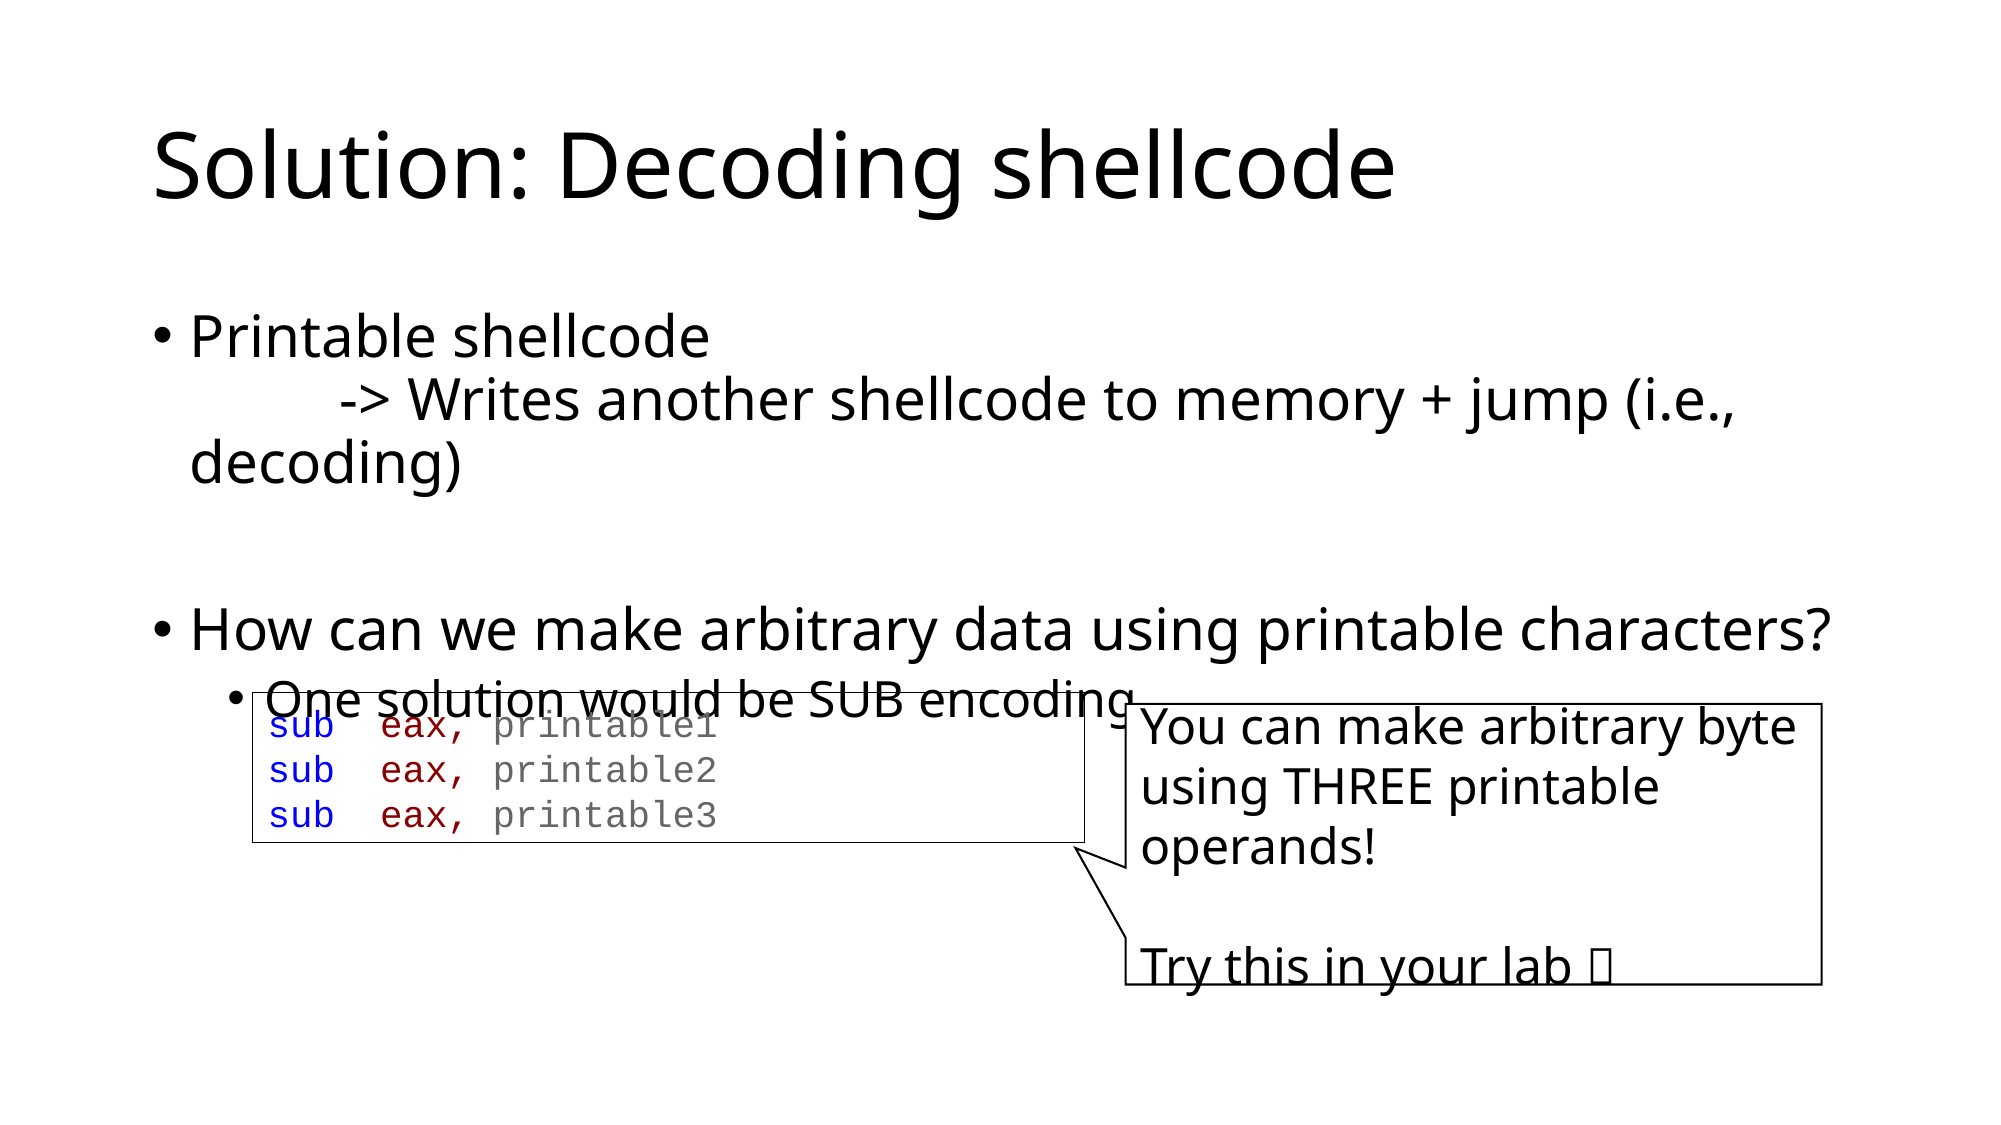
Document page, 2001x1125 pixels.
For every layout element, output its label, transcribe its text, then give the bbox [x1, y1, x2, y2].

list Printable shellcode -> Writes another shellcode to memory + jump (i.e., decoding) How can we make arbitrary data using printable characters? One solution would be SUB encoding [137, 299, 1863, 1014]
text_box sub eax, printable1 sub eax, printable2 sub eax, printable3 [252, 692, 1085, 843]
title Solution: Decoding shellcode [137, 59, 1863, 278]
text_box You can make arbitrary byte using THREE printable operands! Try this in your lab  [1073, 702, 1823, 986]
